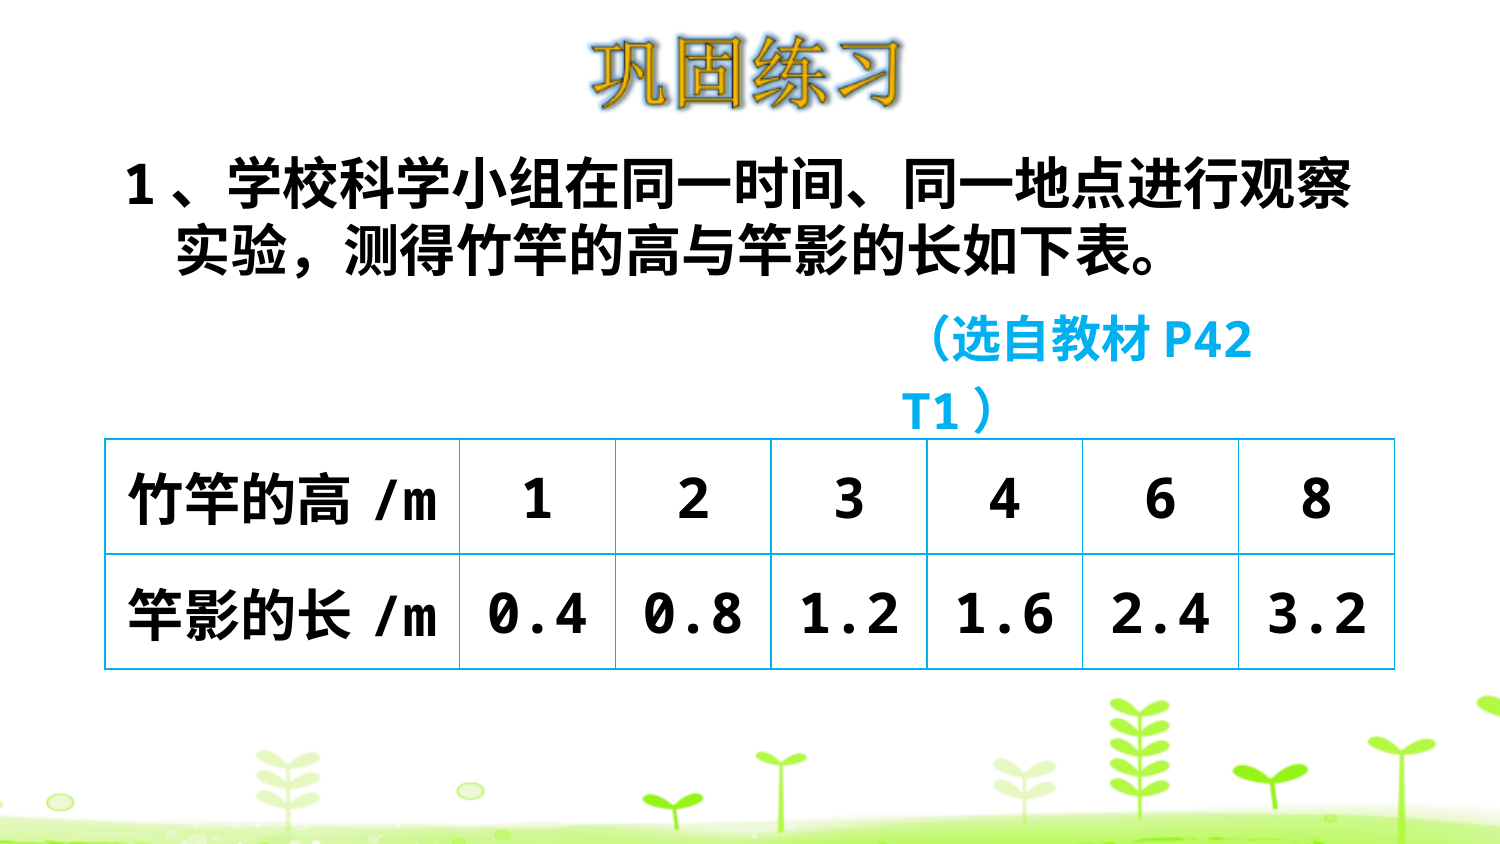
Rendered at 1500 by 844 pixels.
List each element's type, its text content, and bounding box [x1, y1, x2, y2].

table_header 2 [616, 440, 770, 553]
table_cell 2.4 [1083, 555, 1238, 668]
table_header 1 [460, 440, 615, 553]
table_header 8 [1239, 440, 1394, 553]
table_cell 1.6 [928, 555, 1082, 668]
table_cell 0.8 [616, 555, 770, 668]
picture [0, 0, 1500, 844]
text_box （选自教材P42 T1） [889, 289, 1367, 438]
table_header 4 [928, 440, 1082, 553]
table_cell 1.2 [772, 555, 926, 668]
table_header 6 [1083, 440, 1238, 553]
table_cell 竿影的长/m [106, 555, 459, 668]
table_header 3 [772, 440, 926, 553]
table_cell 0.4 [460, 555, 615, 668]
text_box 1、学校科学小组在同一时间、同一地点进行观察 实验，测得竹竿的高与竿影的长如下表。 [111, 142, 1389, 289]
table_cell 3.2 [1239, 555, 1394, 668]
table_header 竹竿的高/m [106, 440, 459, 553]
